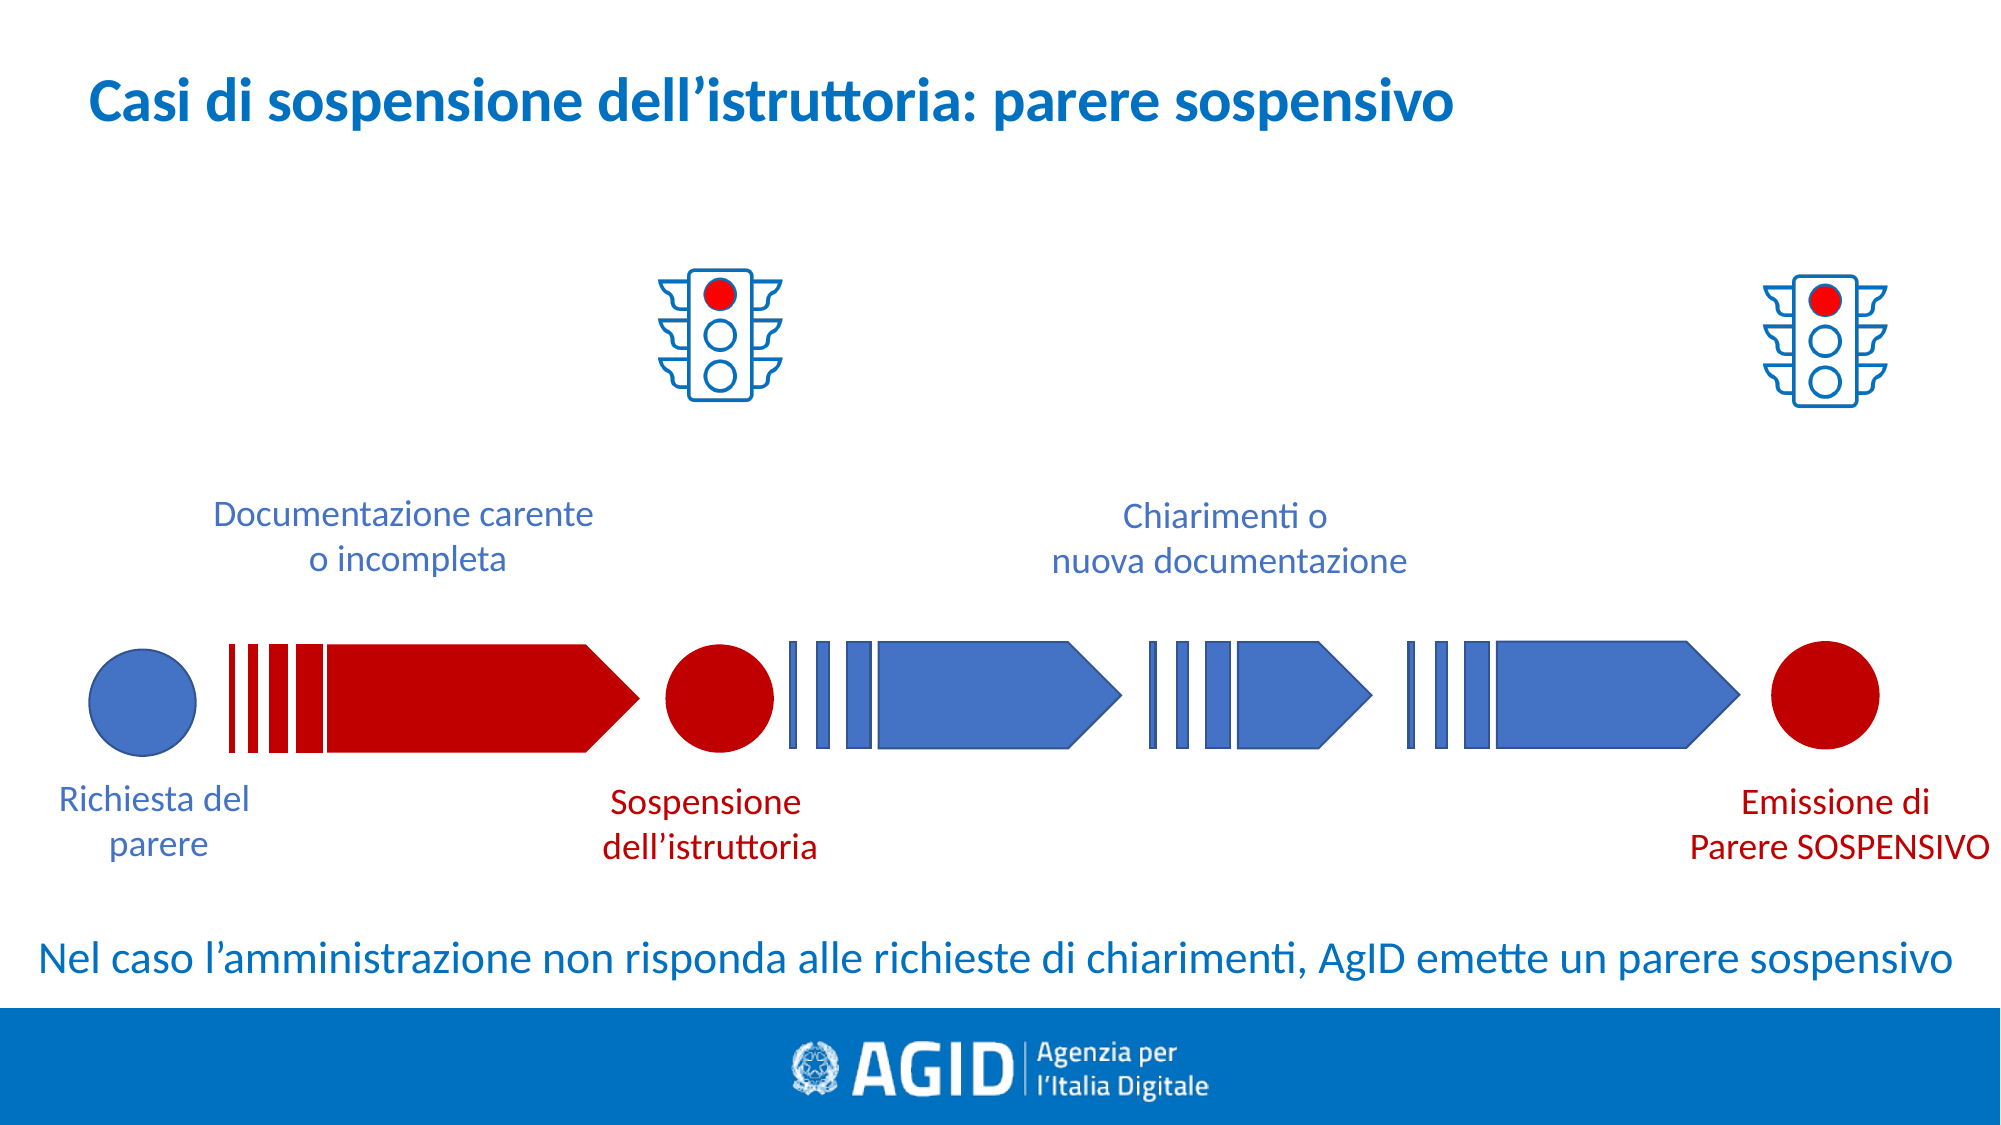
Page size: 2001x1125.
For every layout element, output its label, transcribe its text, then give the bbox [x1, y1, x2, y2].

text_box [229, 645, 639, 752]
text_box Casi di sospensione dell’istruttoria: parere sospensivo [75, 56, 1925, 134]
text_box [665, 644, 774, 753]
text_box [1771, 641, 1880, 750]
text_box [88, 648, 197, 757]
text_box Nel caso l’amministrazione non risponda alle richieste di chiarimenti, AgID emette un parere sospensivo [23, 920, 1971, 990]
text_box Documentazione carente o incompleta [198, 481, 618, 587]
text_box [1736, 252, 1914, 430]
text_box Chiarimenti o nuova documentazione [1036, 483, 1424, 589]
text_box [1408, 641, 1740, 748]
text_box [631, 246, 809, 424]
text_box Sospensione dell’istruttoria [587, 769, 834, 875]
text_box Richiesta del parere [44, 767, 274, 872]
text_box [1149, 642, 1372, 749]
text_box Emissione di Parere SOSPENSIVO [1674, 769, 2000, 875]
picture [791, 1030, 1209, 1120]
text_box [790, 642, 1122, 749]
